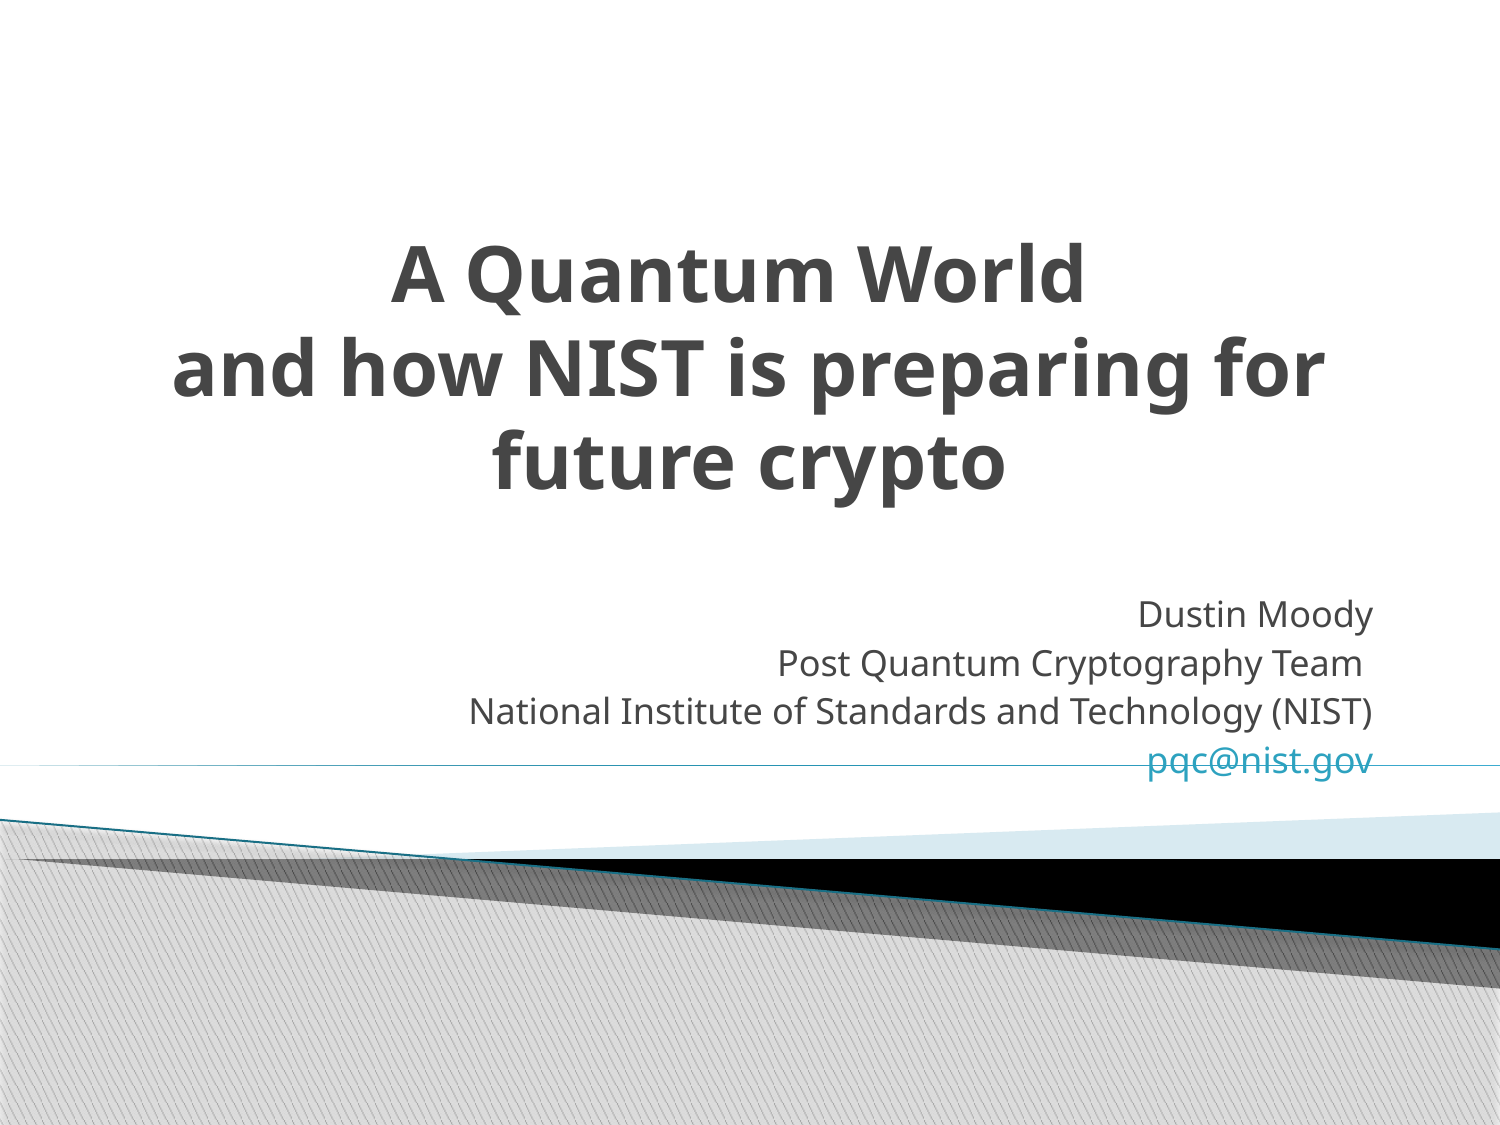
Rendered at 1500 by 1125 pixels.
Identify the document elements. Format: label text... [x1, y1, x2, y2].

picture [5, 859, 1500, 989]
title A Quantum World and how NIST is preparing for future crypto [112, 212, 1388, 513]
subtitle Dustin Moody Post Quantum Cryptography Team National Institute of Standards and Technology (NIST) pqc@nist.gov [112, 537, 1388, 790]
